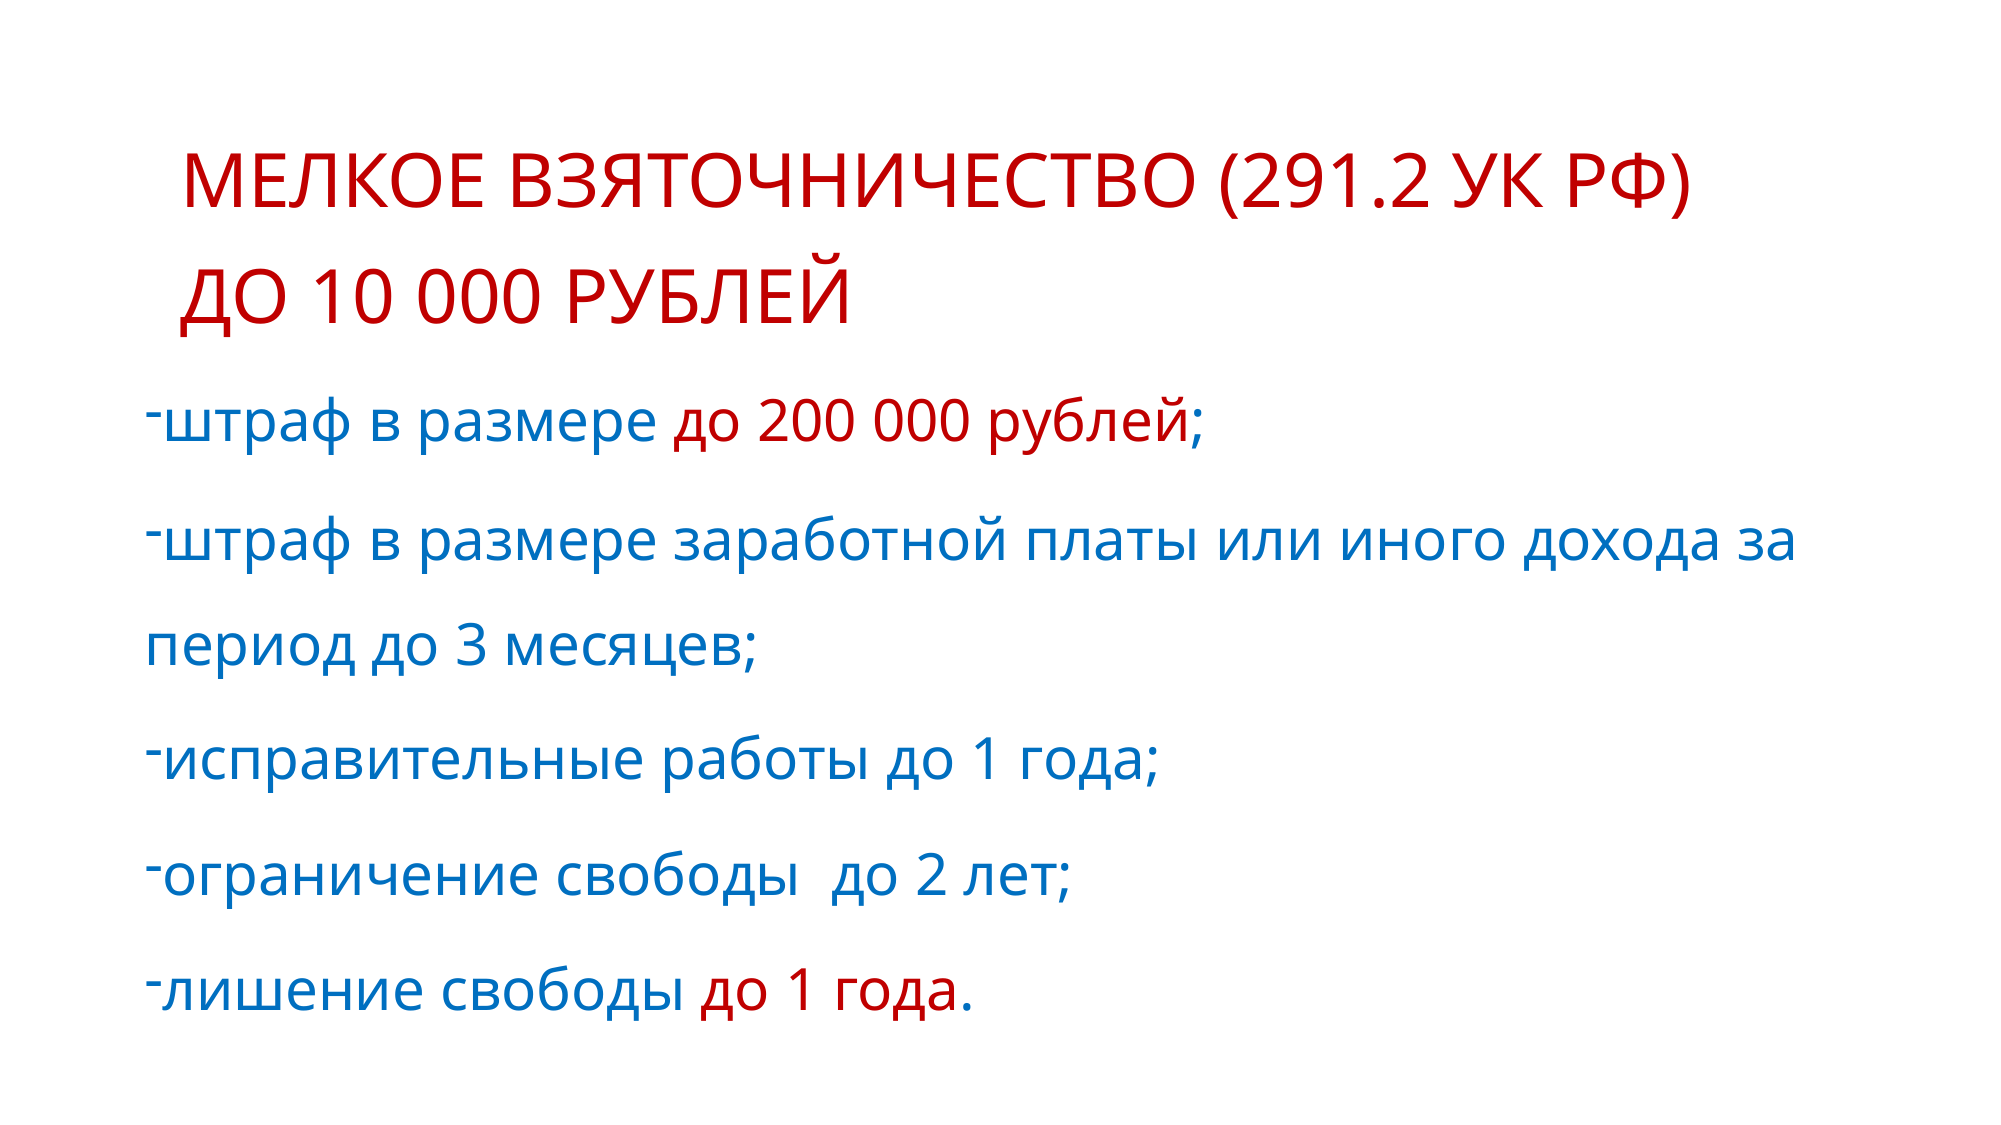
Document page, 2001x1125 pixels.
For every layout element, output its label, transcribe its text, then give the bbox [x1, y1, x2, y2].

list МЕЛКОЕ ВЗЯТОЧНИЧЕСТВО (291.2 УК РФ) ДО 10 000 РУБЛЕЙ штраф в размере до 200 000 рублей; штраф в размере заработной платы или иного дохода за период до 3 месяцев; исправительные работы до 1 года; ограничение свободы до 2 лет; лишение свободы до 1 года. [144, 104, 1870, 1023]
